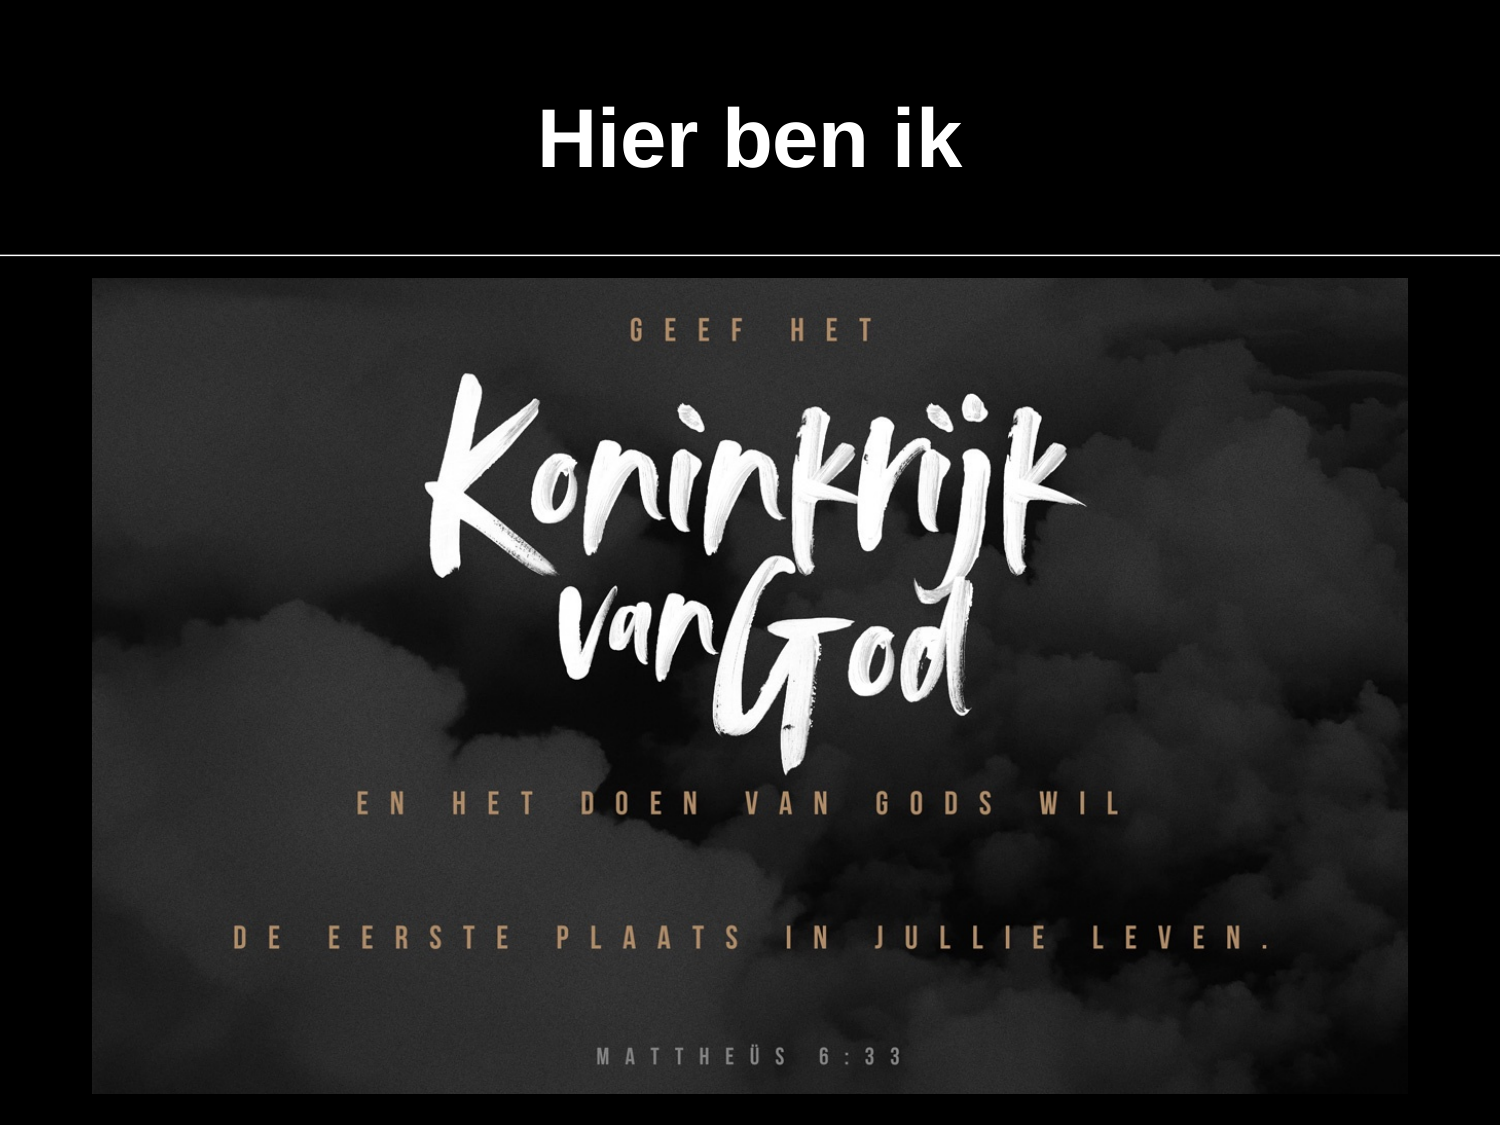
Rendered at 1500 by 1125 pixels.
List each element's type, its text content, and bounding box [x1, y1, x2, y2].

picture [91, 278, 1409, 1095]
text_box Hier ben ik [522, 77, 978, 192]
